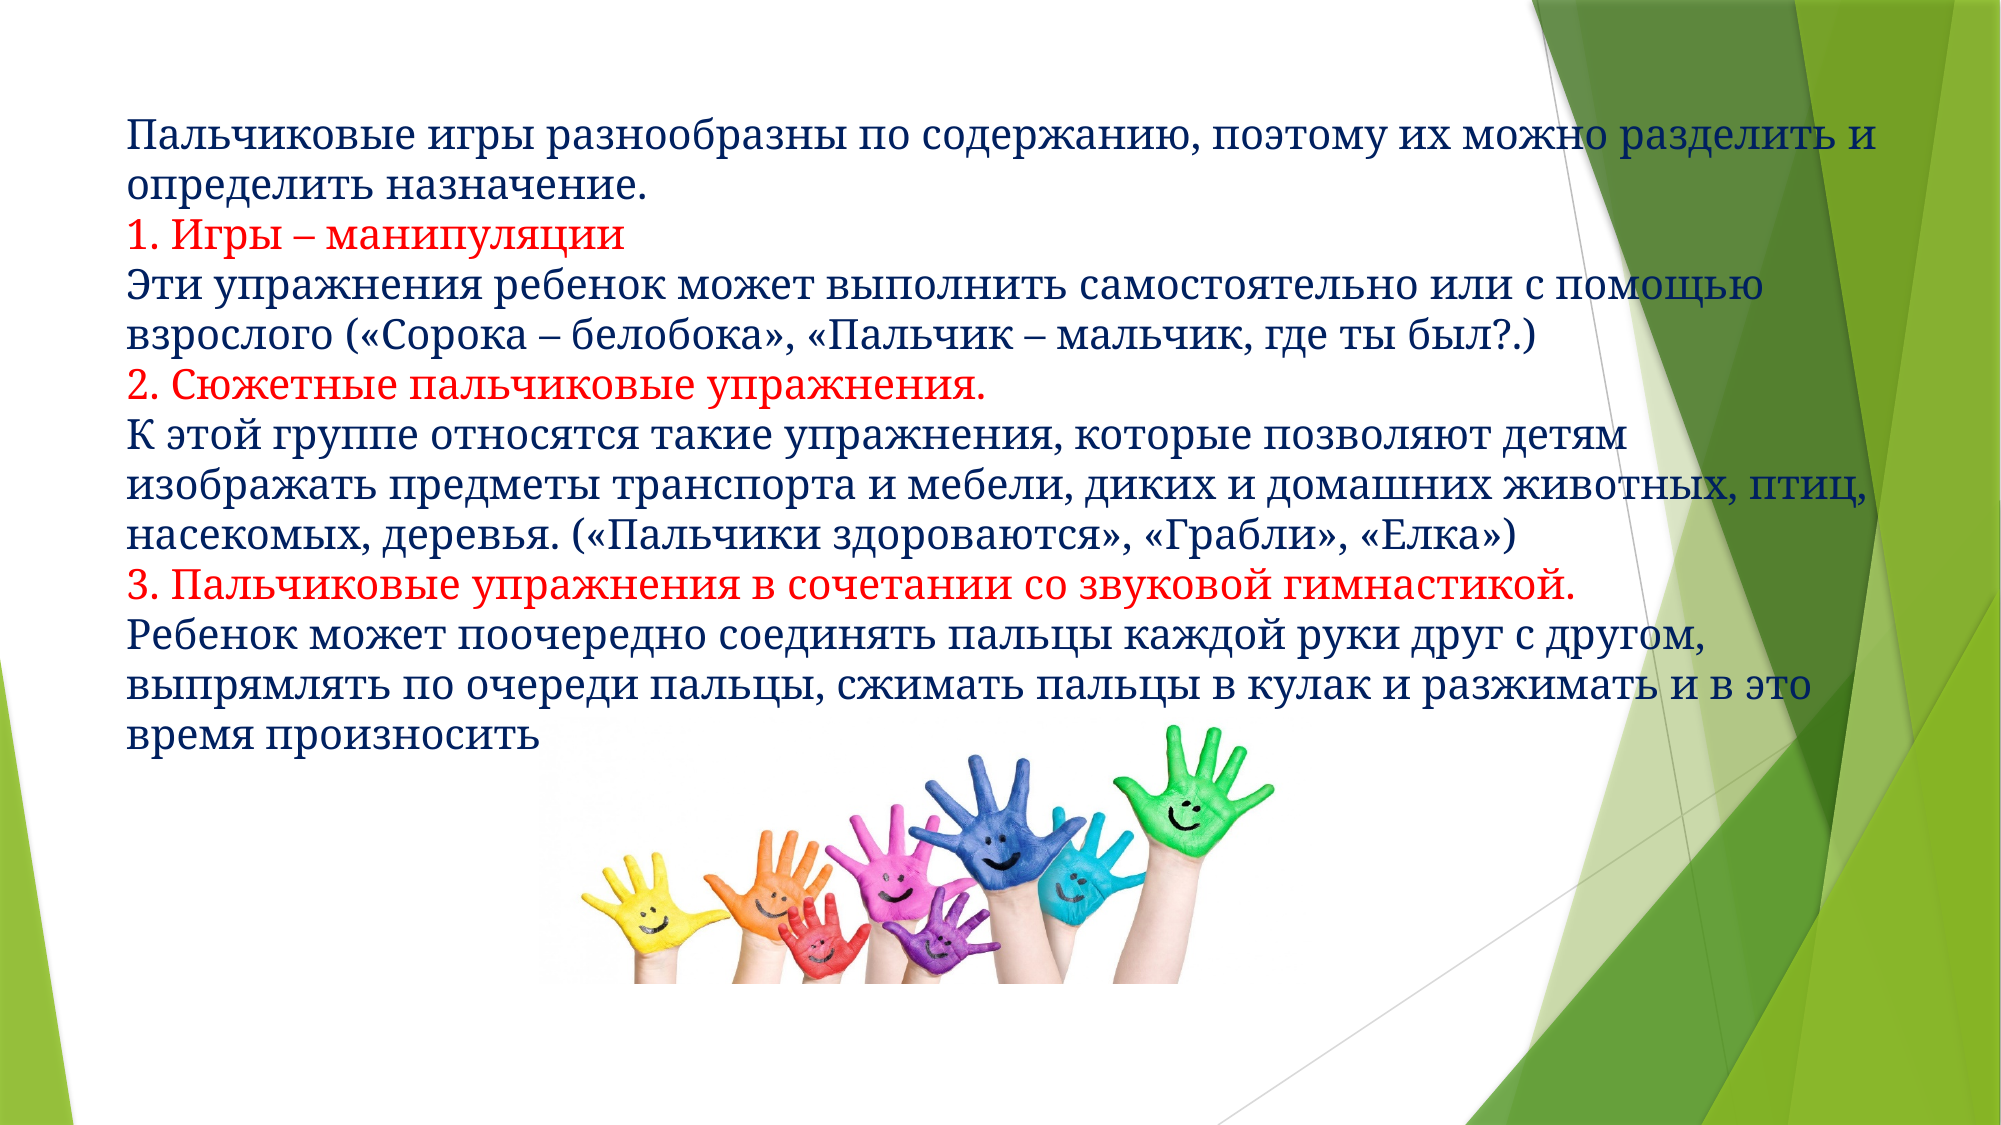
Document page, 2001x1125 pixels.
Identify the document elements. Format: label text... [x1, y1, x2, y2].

picture [539, 716, 1319, 984]
title Пальчиковые игры разнообразны по содержанию, поэтому их можно разделить и определить назначение. 1. Игры – манипуляции Эти упражнения ребенок может выполнить самостоятельно или с помощью взрослого («Сорока – белобока», «Пальчик – мальчик, где ты был?.) 2. Сюжетные пальчиковые упражнения. К этой группе относятся такие упражнения, которые позволяют детям изображать предметы транспорта и мебели, диких и домашних животных, птиц, насекомых, деревья. («Пальчики здороваются», «Грабли», «Елка») 3. Пальчиковые упражнения в сочетании со звуковой гимнастикой. Ребенок может поочередно соединять пальцы каждой руки друг с другом, выпрямлять по очереди пальцы, сжимать пальцы в кулак и разжимать и в это время произносить звуки. [111, 99, 1905, 891]
